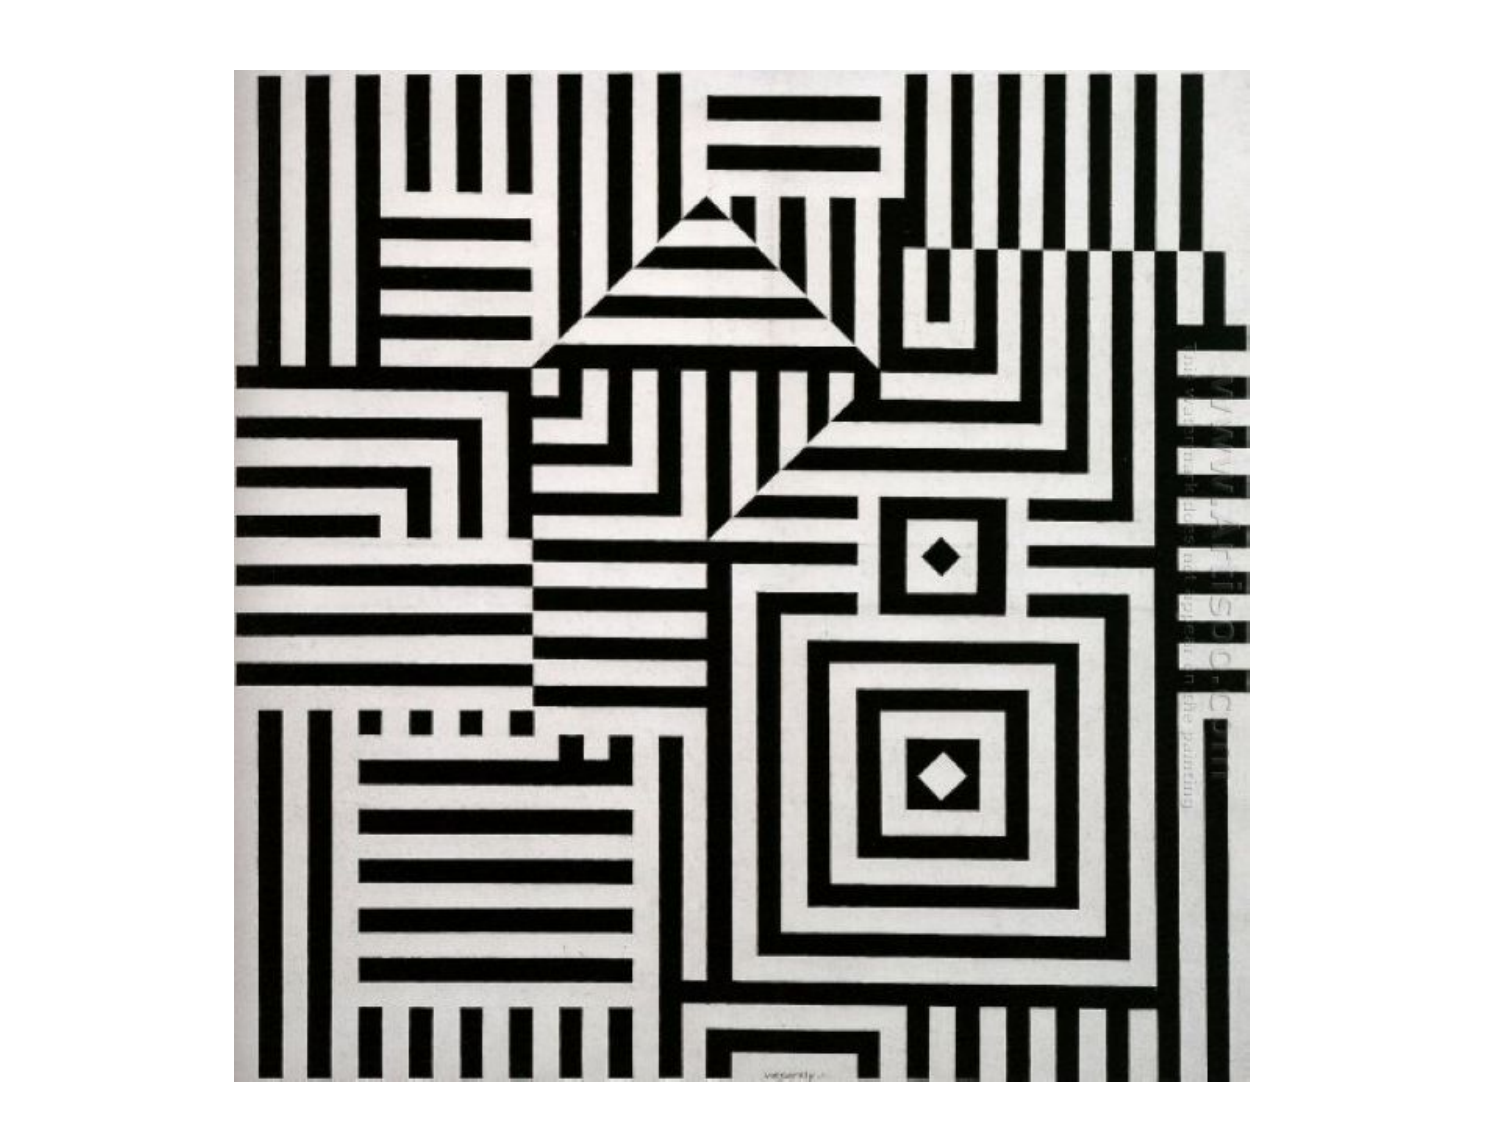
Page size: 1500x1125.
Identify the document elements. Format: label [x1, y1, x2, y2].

picture [234, 70, 1251, 1082]
